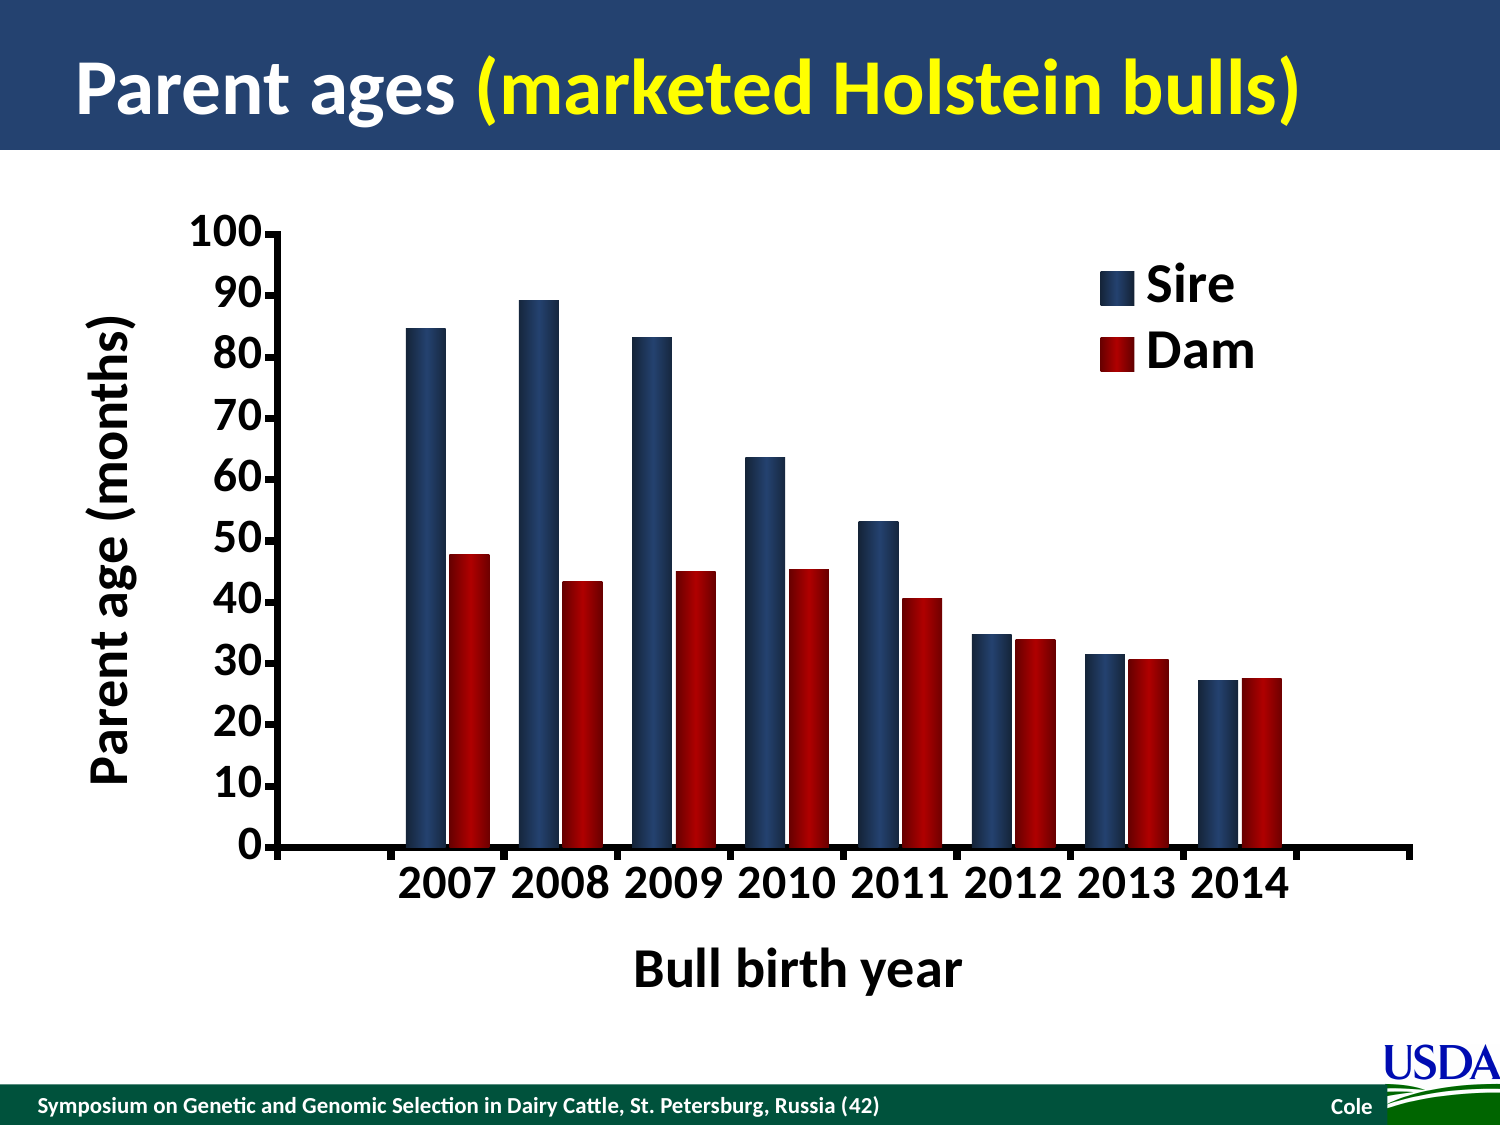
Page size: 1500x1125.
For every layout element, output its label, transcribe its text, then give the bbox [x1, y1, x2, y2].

picture [1384, 1044, 1500, 1125]
title Parent ages (marketed Holstein bulls) [75, 29, 1425, 128]
chart [50, 129, 1472, 1034]
